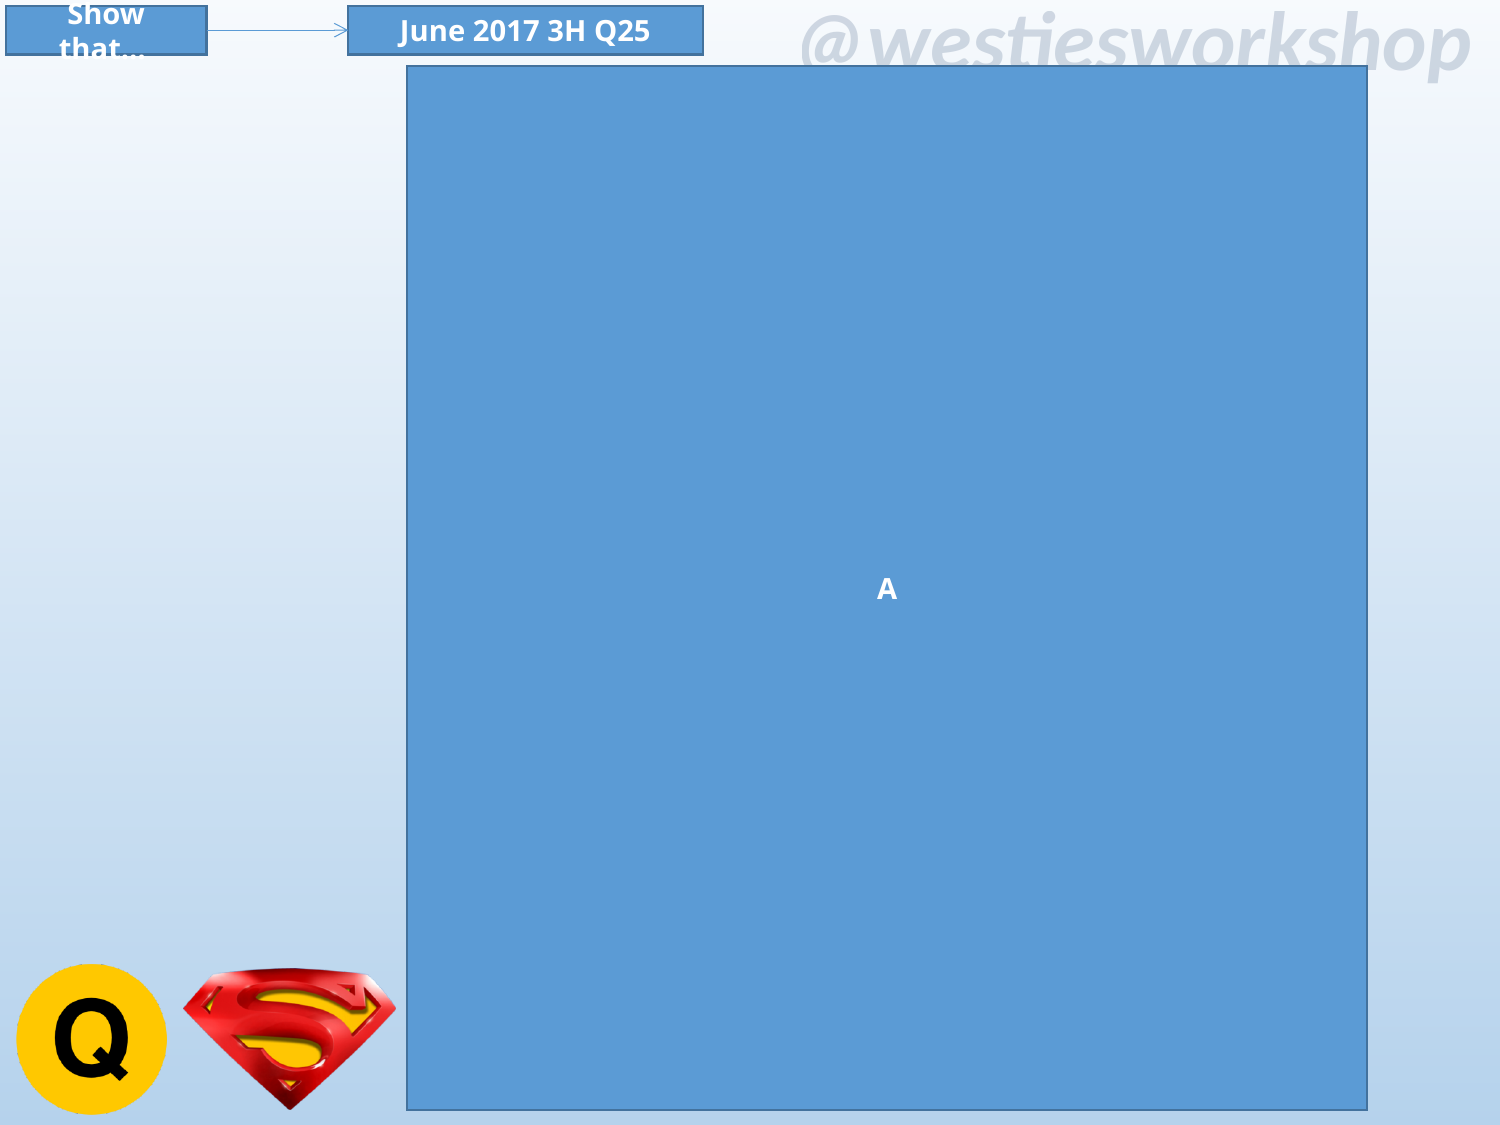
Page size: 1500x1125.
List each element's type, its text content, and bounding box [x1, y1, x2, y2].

picture [0, 940, 396, 1125]
text_box June 2017 3H Q25 [347, 5, 704, 56]
text_box Show that… [5, 5, 208, 56]
picture [407, 65, 1367, 1110]
